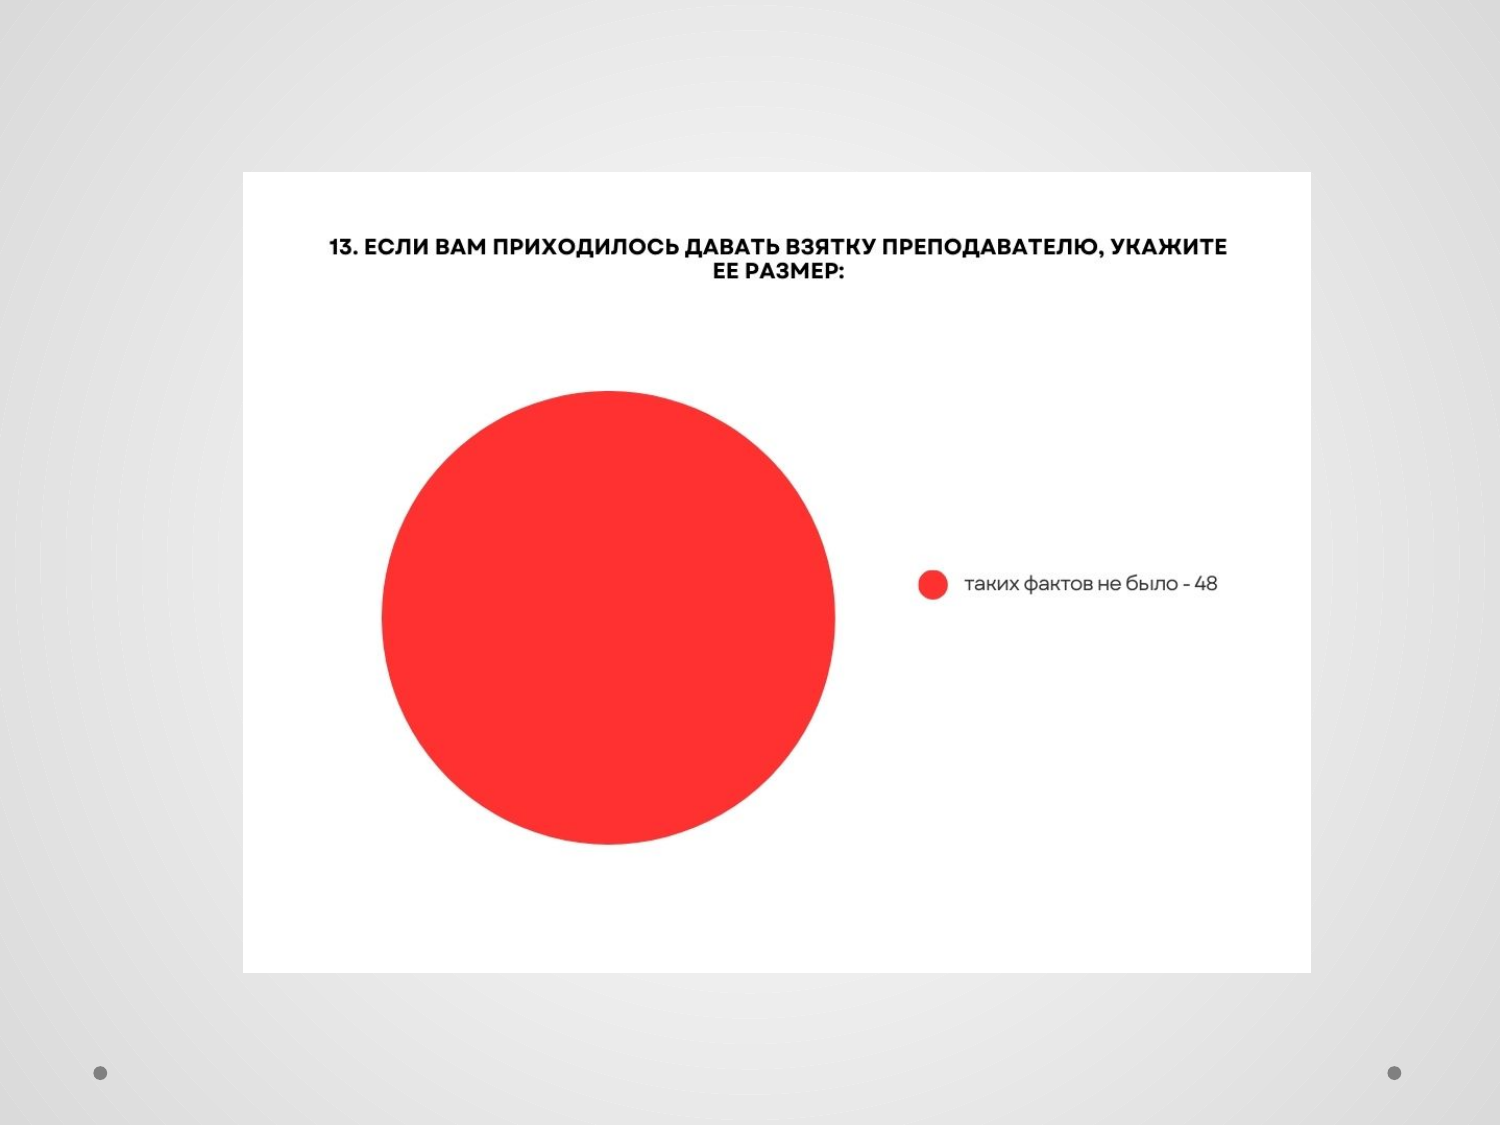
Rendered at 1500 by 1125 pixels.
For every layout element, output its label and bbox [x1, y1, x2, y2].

picture [243, 172, 1311, 973]
